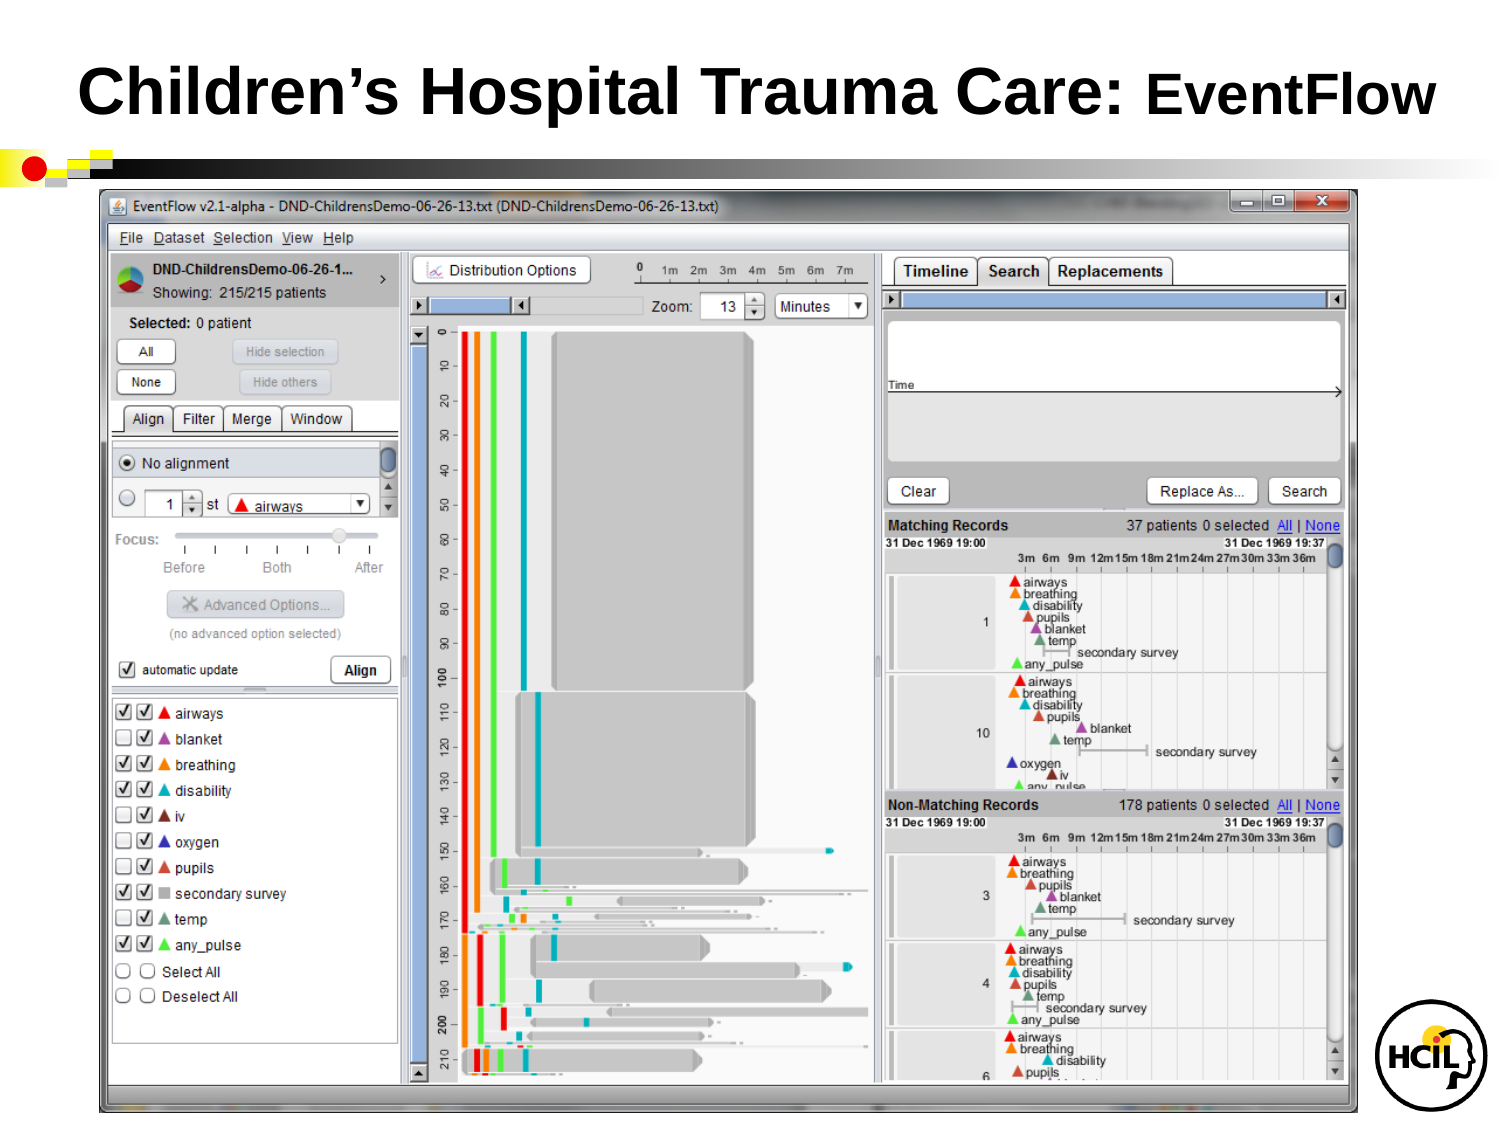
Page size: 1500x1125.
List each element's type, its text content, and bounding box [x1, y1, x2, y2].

picture [99, 189, 1359, 1113]
title Children’s Hospital Trauma Care: EventFlow [62, 24, 1500, 151]
picture [1374, 999, 1488, 1112]
